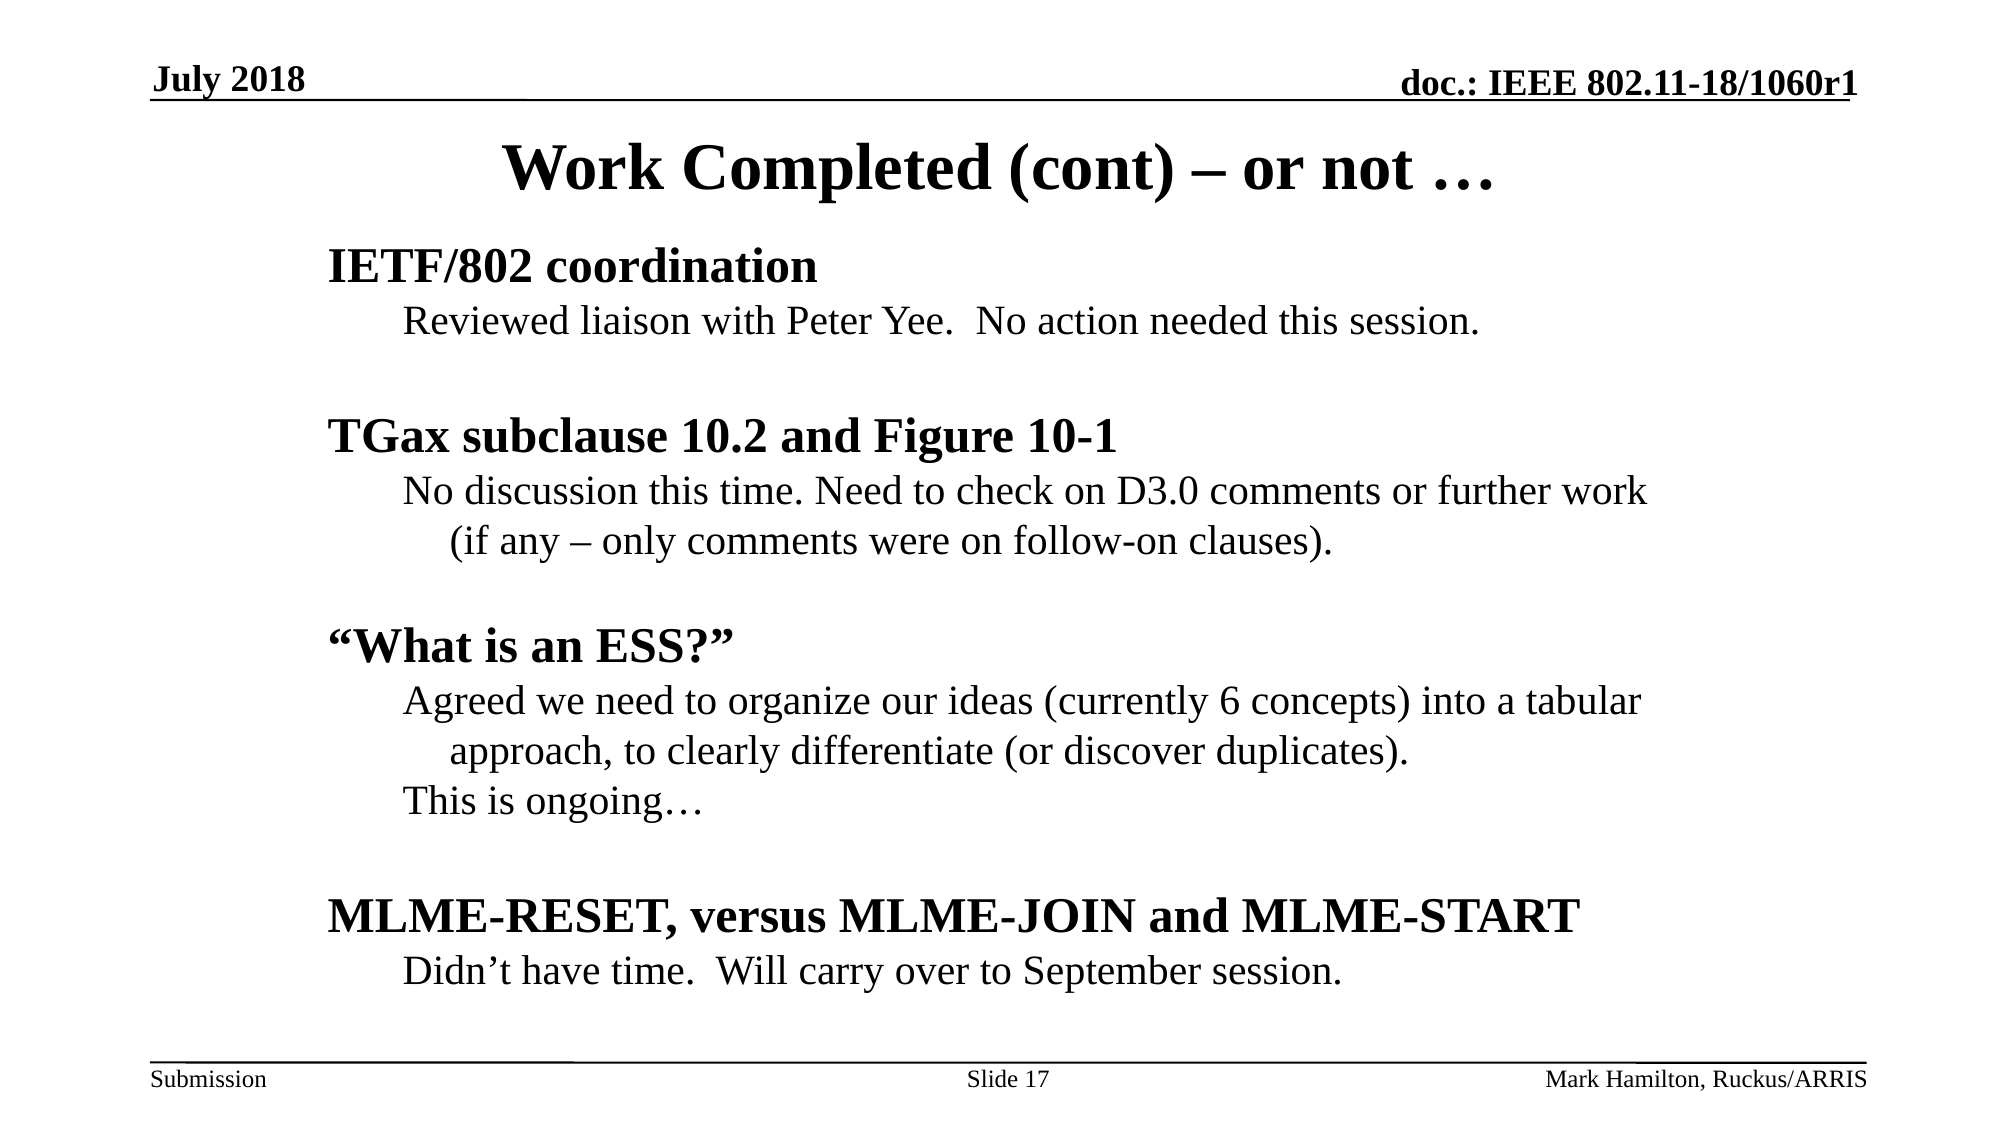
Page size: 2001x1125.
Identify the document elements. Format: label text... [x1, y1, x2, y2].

footer Mark Hamilton, Ruckus/ARRIS [1171, 1061, 1869, 1093]
list IETF/802 coordination Reviewed liaison with Peter Yee. No action needed this session. TGax subclause 10.2 and Figure 10-1 No discussion this time. Need to check on D3.0 comments or further work (if any – only comments were on follow-on clauses). “What is an ESS?” Agreed we need to organize our ideas (currently 6 concepts) into a tabular approach, to clearly differentiate (or discover duplicates). This is ongoing… MLME-RESET, versus MLME-JOIN and MLME-START Didn’t have time. Will carry over to September session. [312, 224, 1688, 1026]
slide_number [152, 54, 563, 100]
title Work Completed (cont) – or not … [362, 112, 1638, 213]
slide_number Slide 17 [950, 1061, 1067, 1123]
